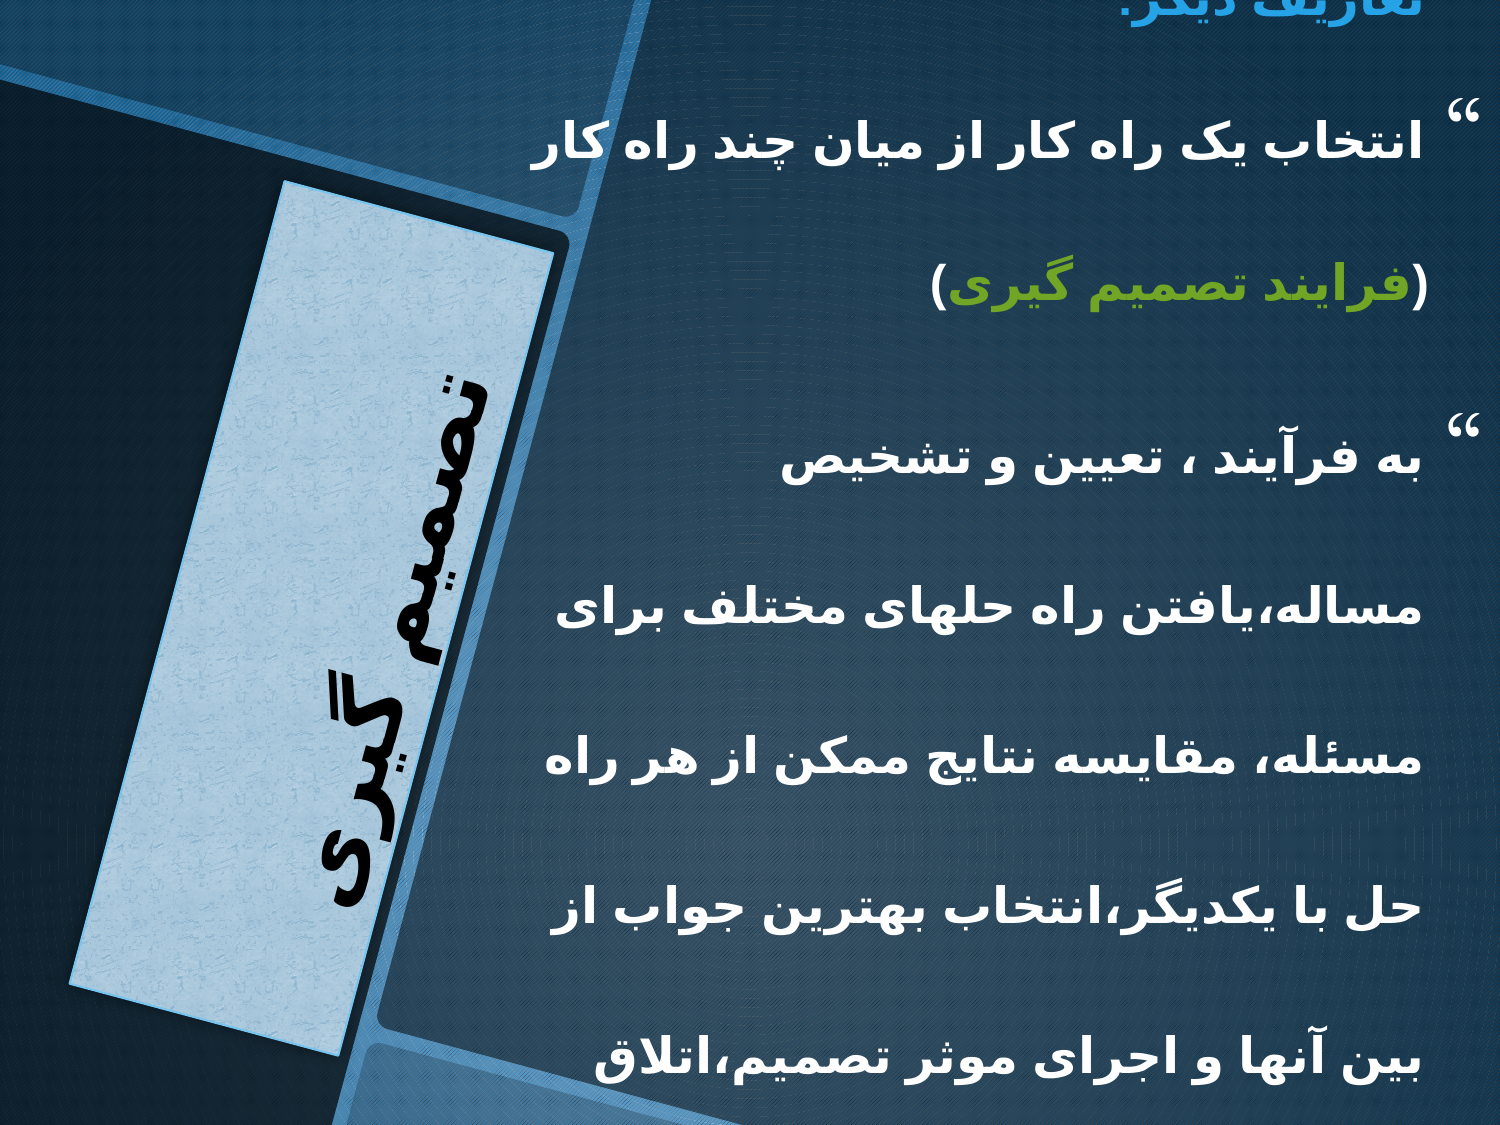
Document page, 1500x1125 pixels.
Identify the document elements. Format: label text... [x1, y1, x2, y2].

list تعاریف دیگر: انتخاب یک راه کار از میان چند راه کار (فرایند تصمیم گیری) به فرآیند ، تعیین و تشخیص مساله،یافتن راه حلهای مختلف برای مسئله، مقایسه نتایج ممکن از هر راه حل با یکدیگر،انتخاب بهترین جواب از بین آنها و اجرای موثر تصمیم،اتلاق میشود. [501, 0, 1500, 1125]
title تصمیم گیری [68, 180, 501, 1057]
